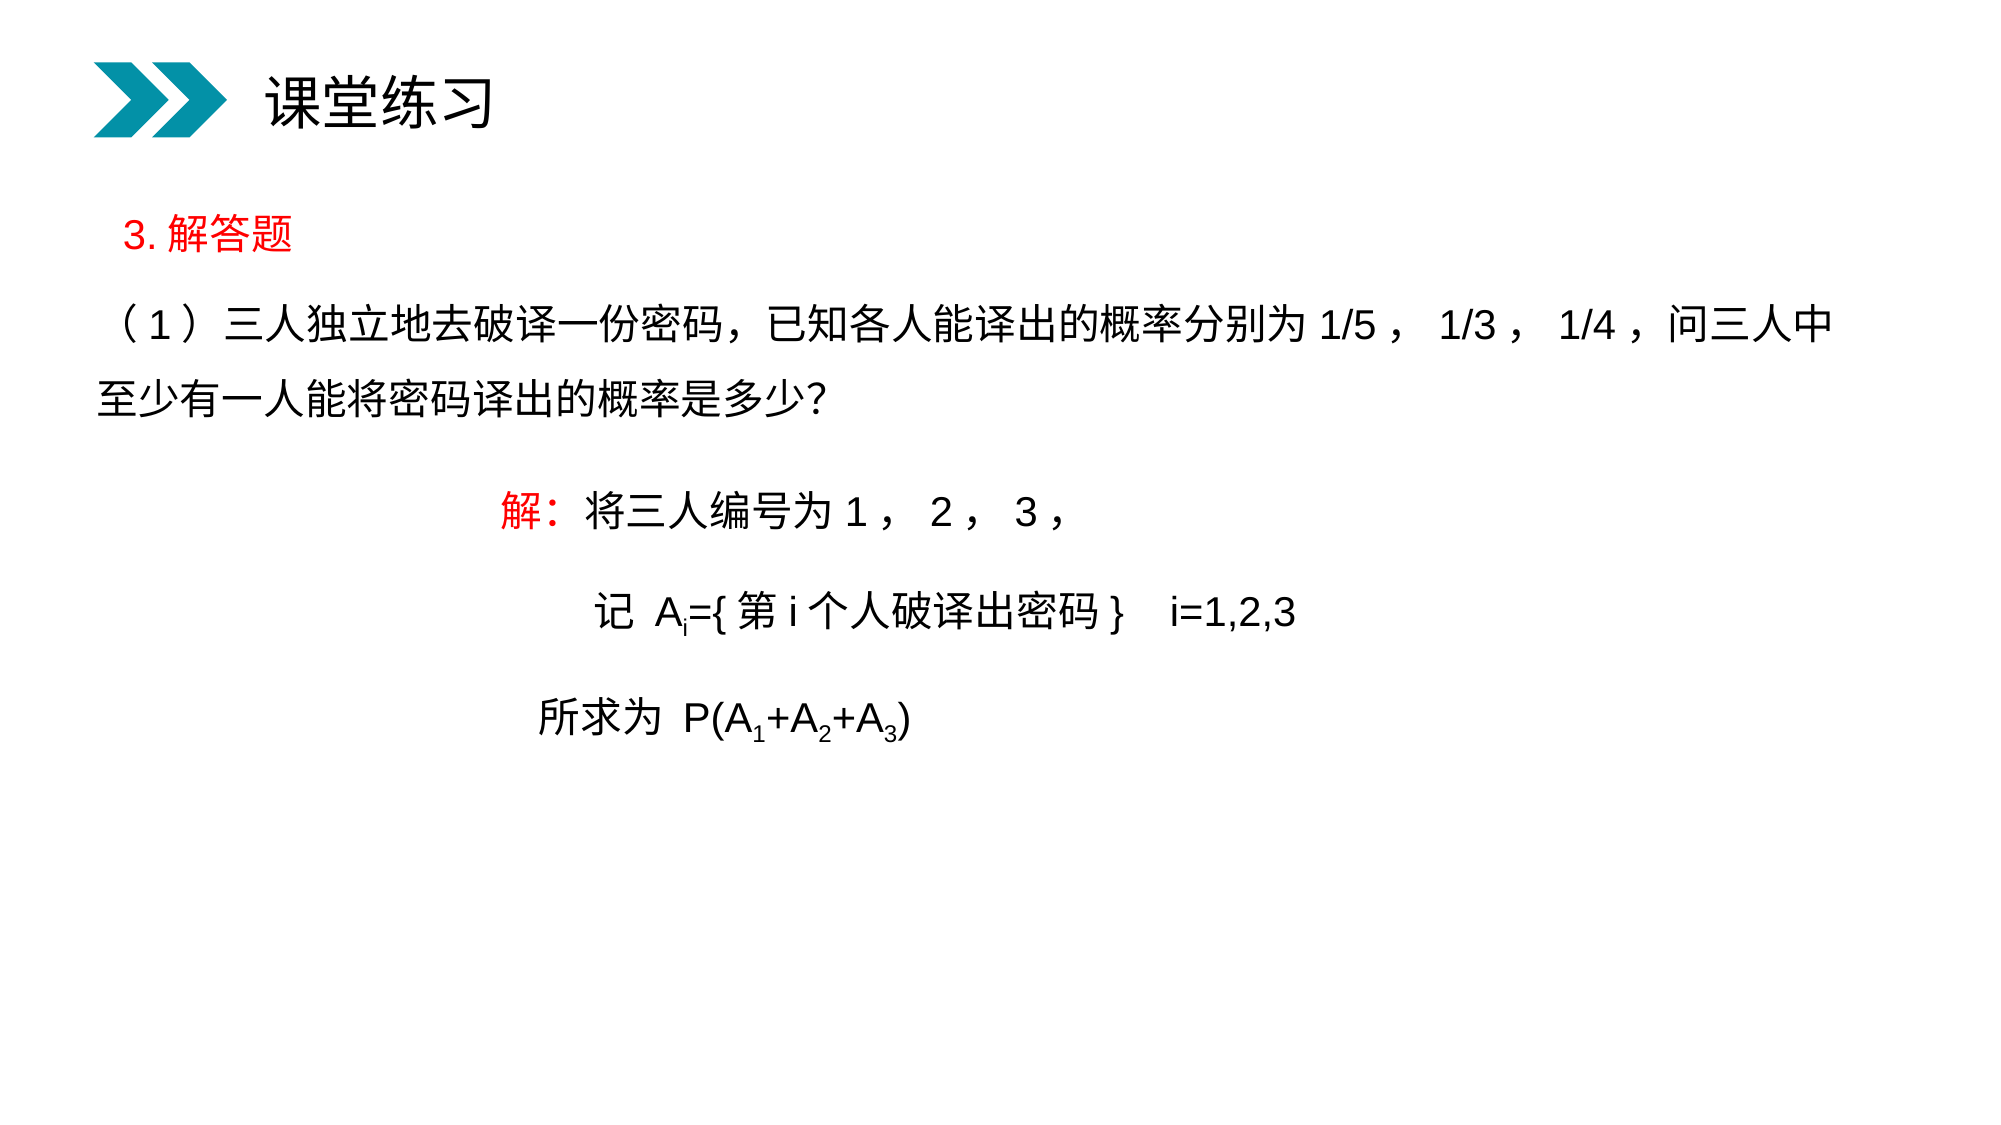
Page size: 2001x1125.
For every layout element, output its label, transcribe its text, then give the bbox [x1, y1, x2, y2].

text_box 3.解答题 [108, 200, 806, 265]
text_box 课堂练习 [248, 66, 1088, 137]
text_box 解：将三人编号为1，2，3， 记 Ai={第i个人破译出密码} i=1,2,3 所求为 P(A1+A2+A3) [485, 452, 1750, 755]
text_box （1）三人独立地去破译一份密码，已知各人能译出的概率分别为1/5，1/3，1/4，问三人中至少有一人能将密码译出的概率是多少？ [81, 265, 1890, 431]
